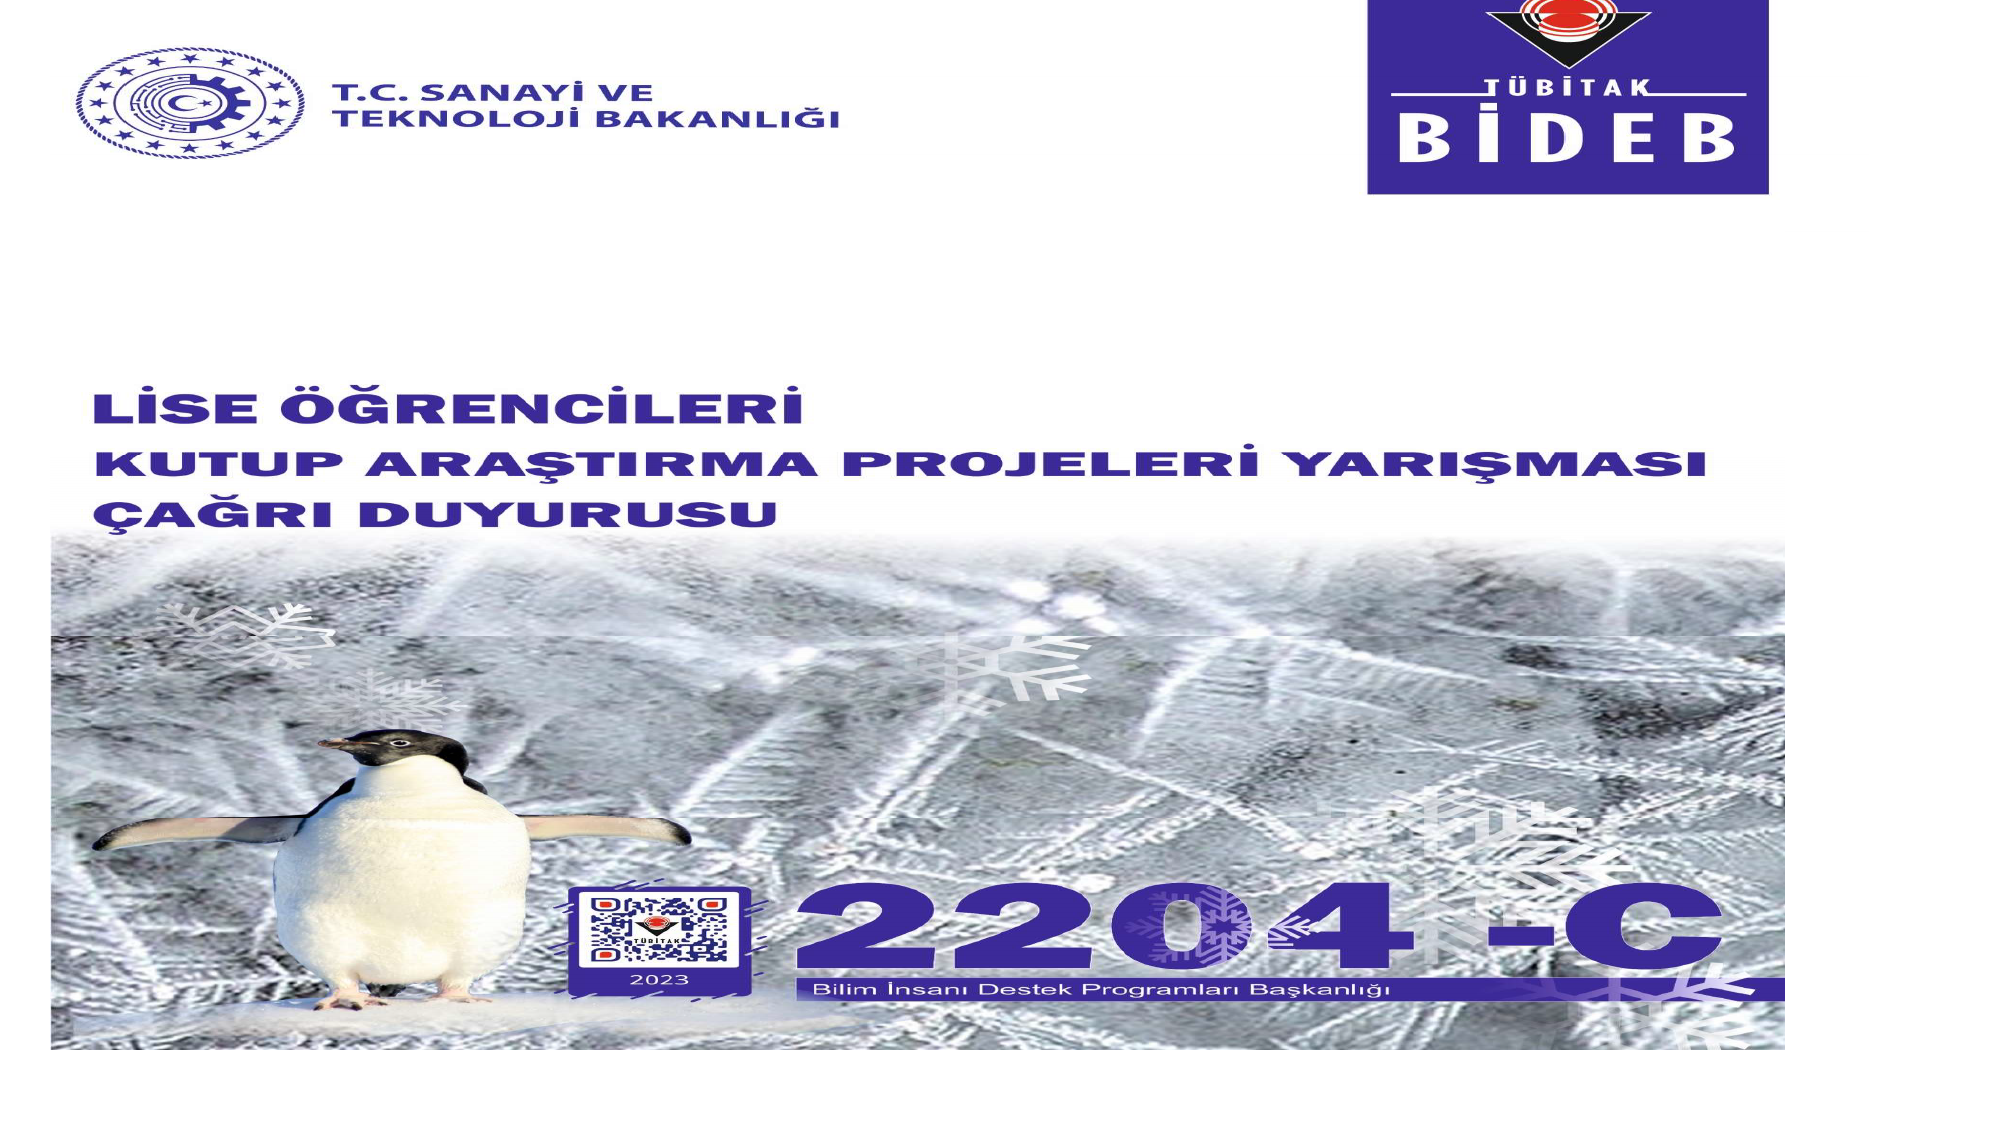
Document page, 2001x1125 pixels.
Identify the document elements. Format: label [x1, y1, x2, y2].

picture [50, 0, 1869, 1050]
